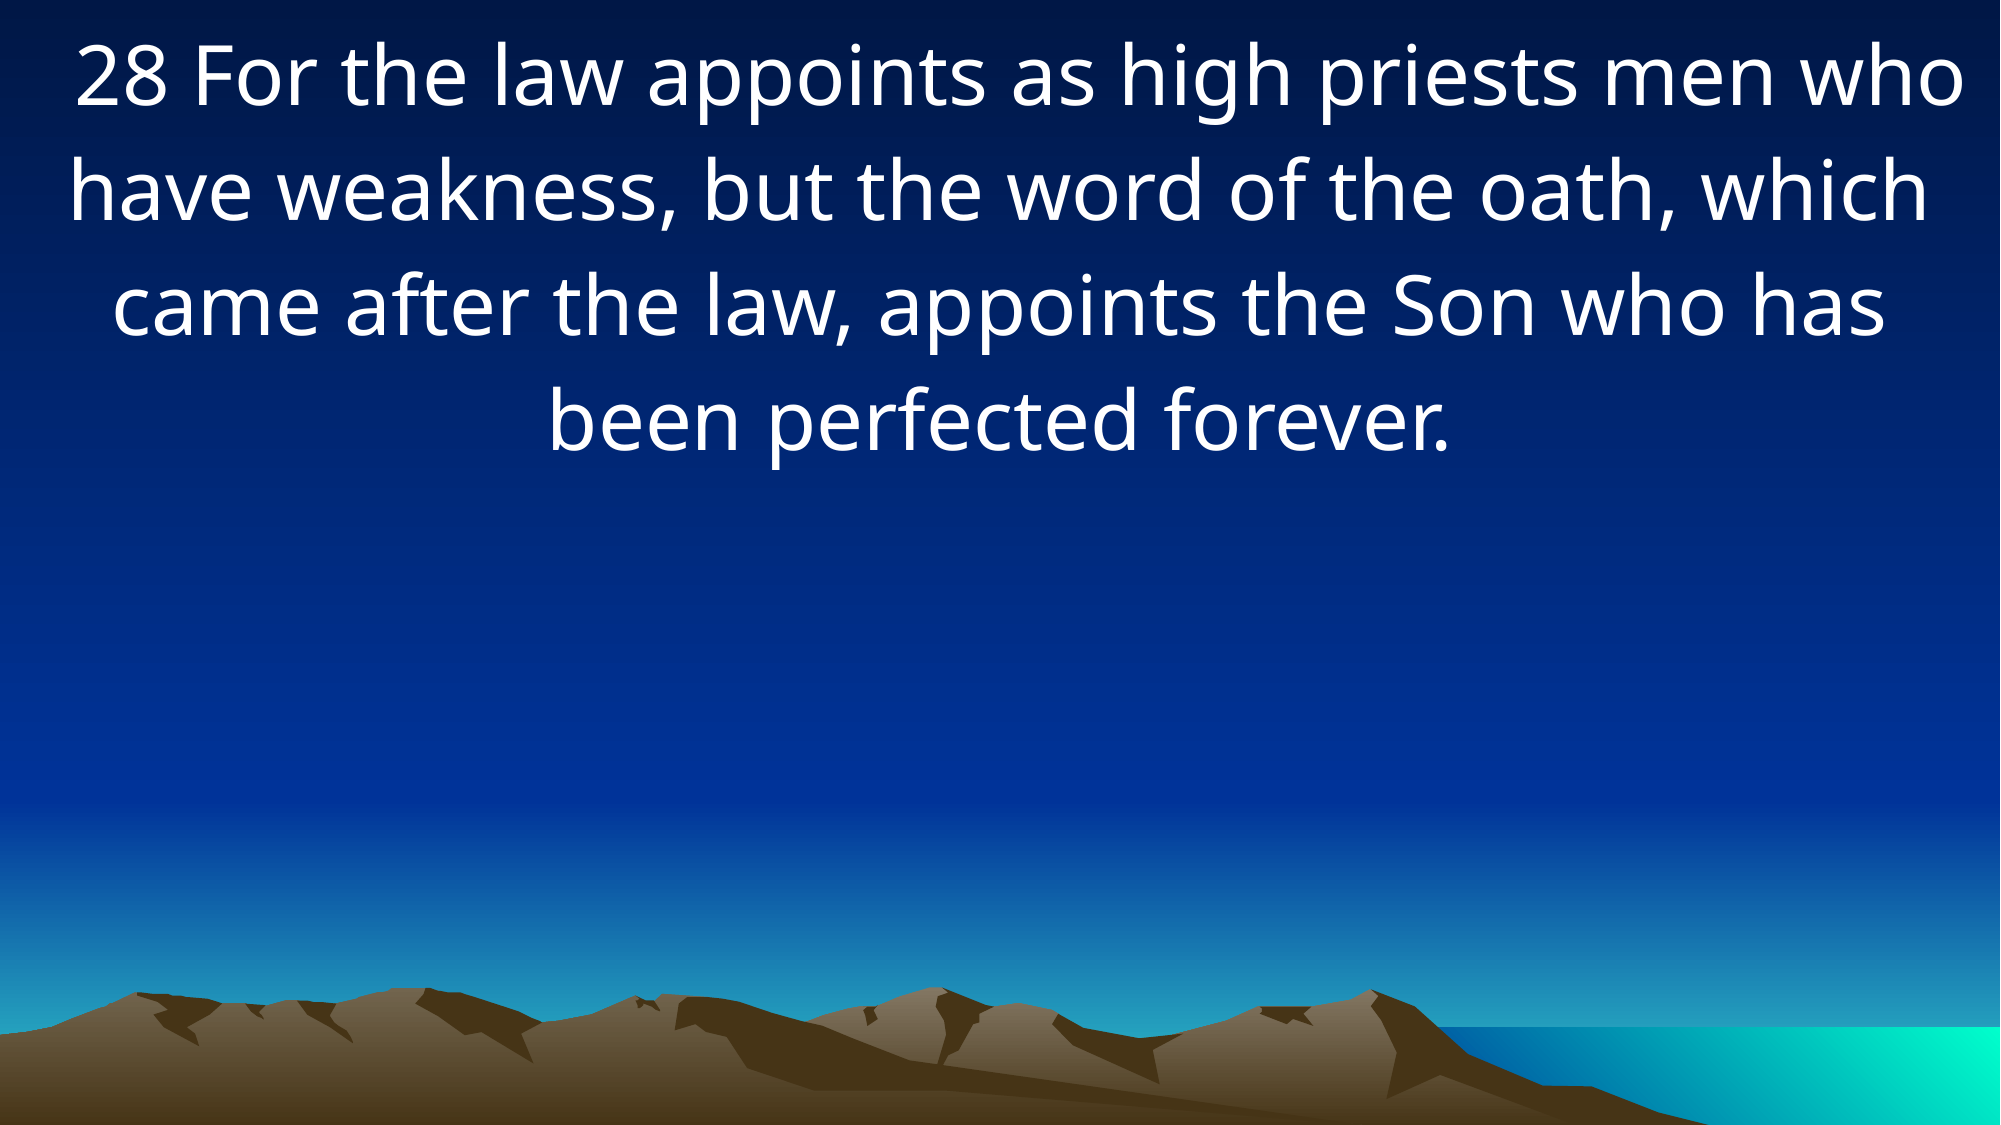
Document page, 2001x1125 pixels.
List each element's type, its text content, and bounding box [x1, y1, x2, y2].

text_box 28 For the law appoints as high priests men who have weakness, but the word of the oath, which came after the law, appoints the Son who has been perfected forever. [0, 0, 2000, 900]
